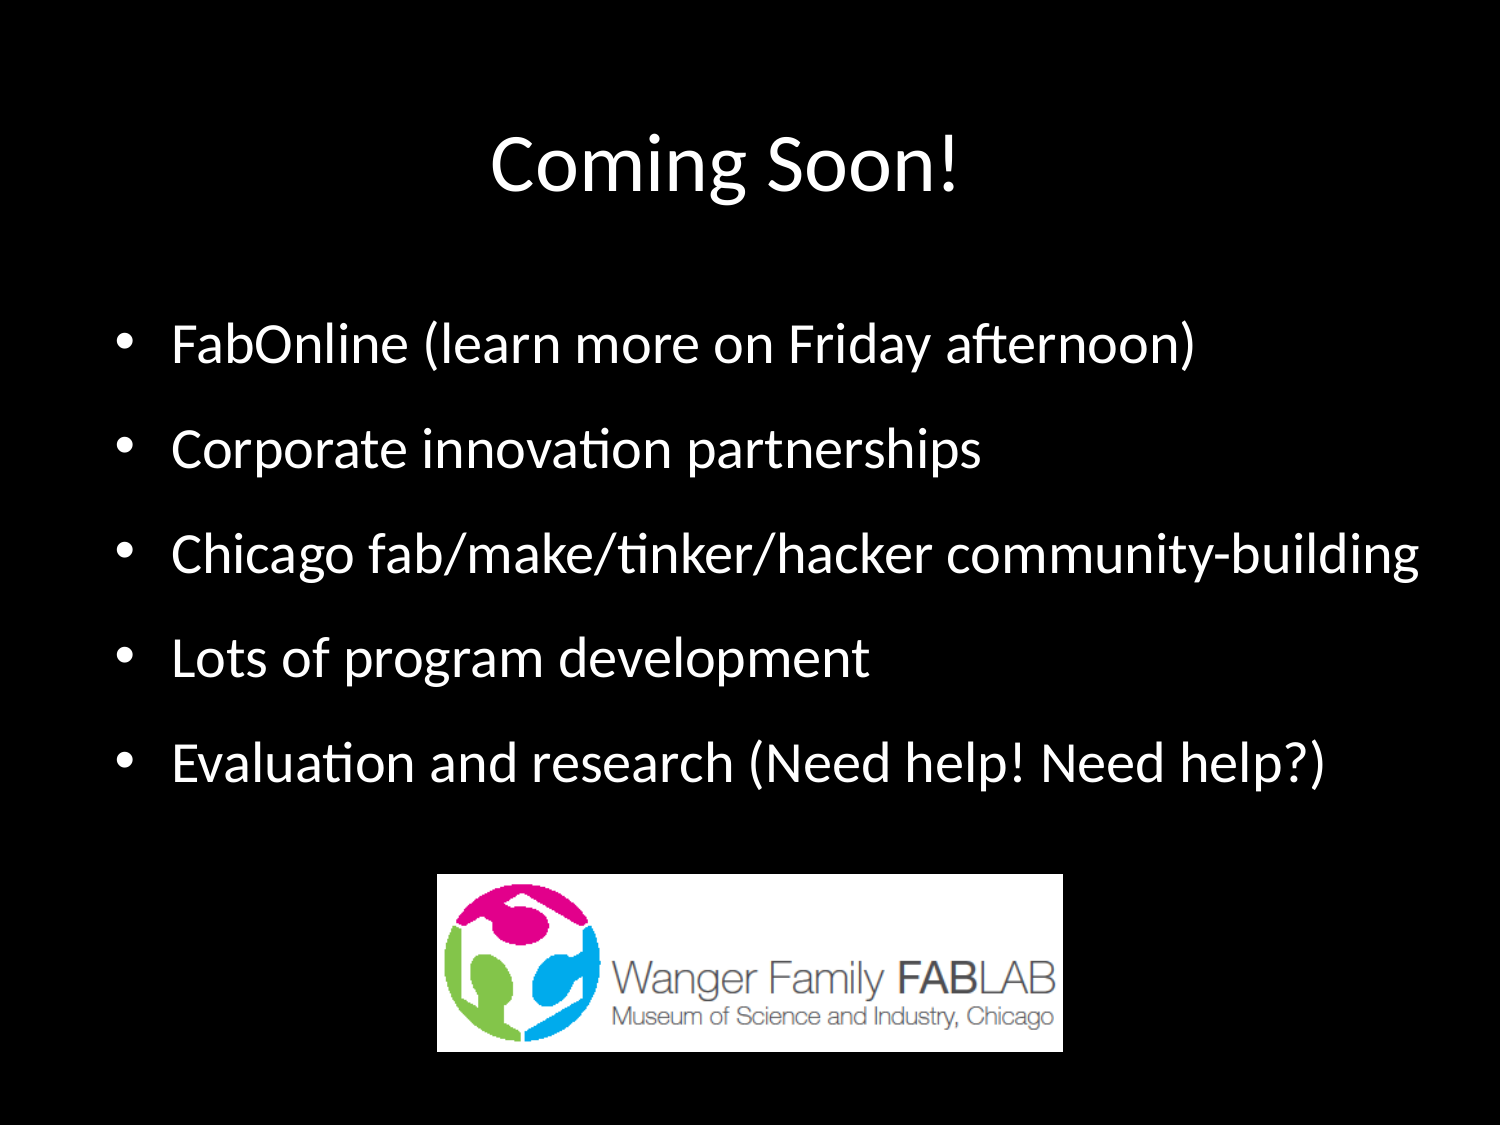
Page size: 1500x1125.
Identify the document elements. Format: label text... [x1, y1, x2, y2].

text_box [437, 874, 1063, 1052]
text_box FabOnline (learn more on Friday afternoon) Corporate innovation partnerships Chicago fab/make/tinker/hacker community-building Lots of program development Evaluation and research (Need help! Need help?) [99, 262, 1463, 802]
title Coming Soon! [89, 37, 1365, 279]
